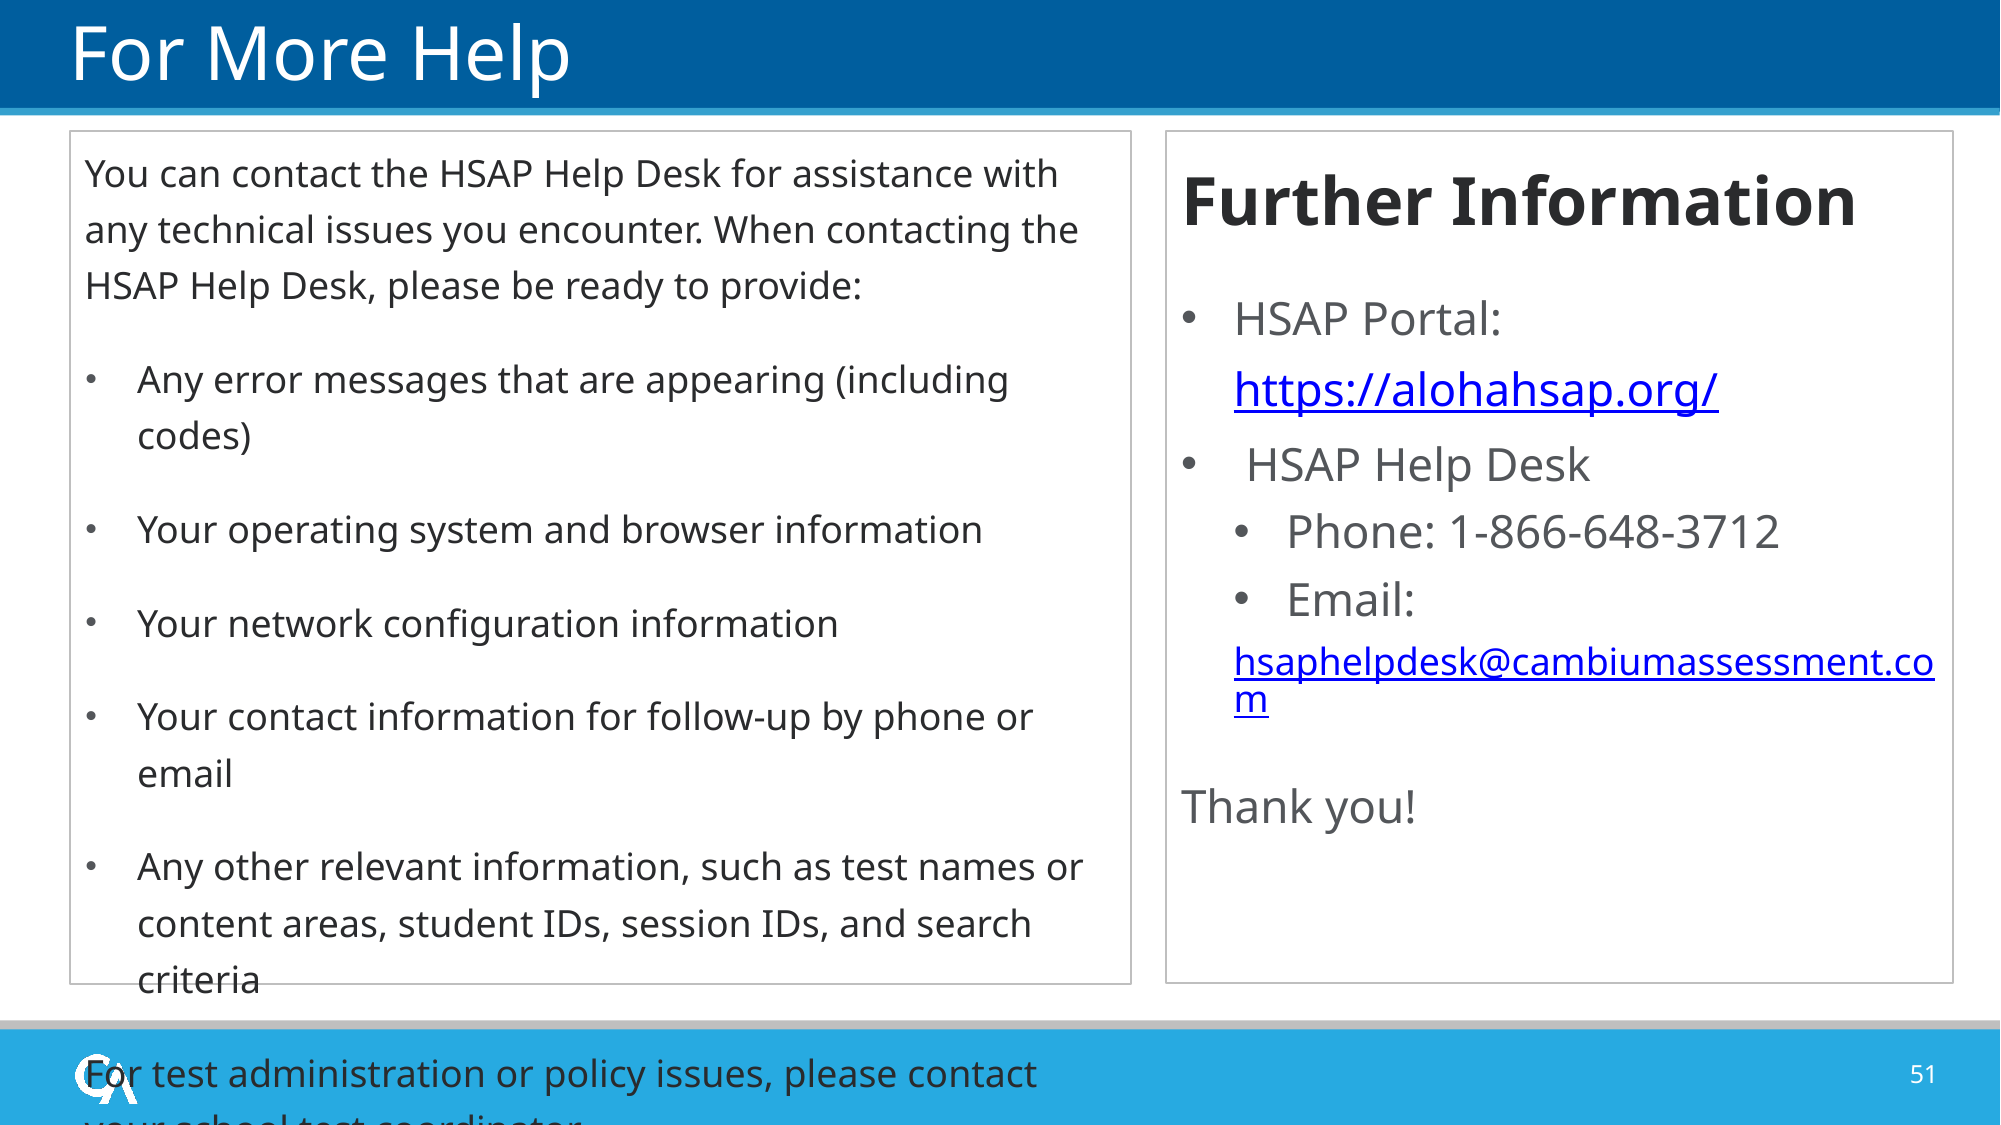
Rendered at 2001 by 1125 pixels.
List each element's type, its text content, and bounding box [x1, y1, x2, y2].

text_box Further Information HSAP Portal: https://alohahsap.org/ HSAP Help Desk Phone: 1-866-648-3712 Email: hsaphelpdesk@cambiumassessment.com Thank you! [1166, 131, 1954, 984]
text_box You can contact the HSAP Help Desk for assistance with any technical issues you encounter. When contacting the HSAP Help Desk, please be ready to provide: Any error messages that are appearing (including codes) Your operating system and browser information Your network configuration information Your contact information for follow-up by phone or email Any other relevant information, such as test names or content areas, student IDs, session IDs, and search criteria For test administration or policy issues, please contact your school test coordinator. [69, 131, 1131, 984]
title For More Help [69, 10, 1935, 96]
slide_number 51 [1850, 1052, 1954, 1098]
picture [75, 1054, 138, 1104]
